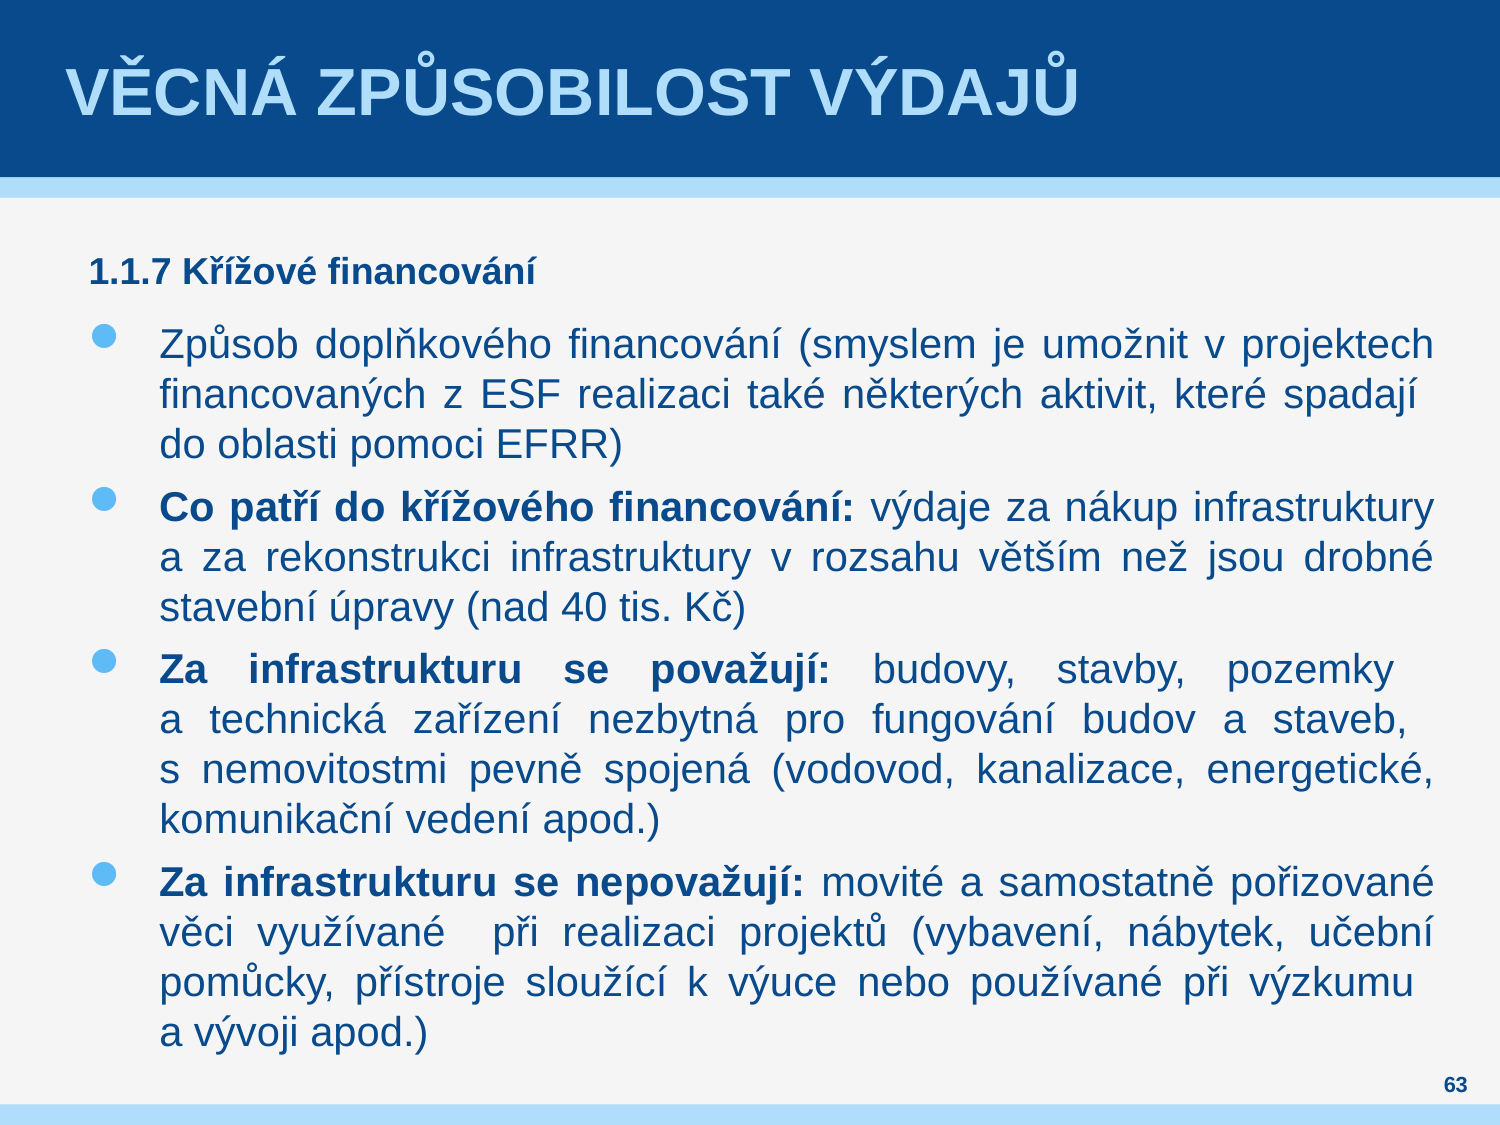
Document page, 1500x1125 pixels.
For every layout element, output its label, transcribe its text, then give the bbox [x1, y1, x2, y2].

list 1.1.7 Křížové financování Způsob doplňkového financování (smyslem je umožnit v projektech financovaných z ESF realizaci také některých aktivit, které spadají do oblasti pomoci EFRR) Co patří do křížového financování: výdaje za nákup infrastruktury a za rekonstrukci infrastruktury v rozsahu větším než jsou drobné stavební úpravy (nad 40 tis. Kč) Za infrastrukturu se považují: budovy, stavby, pozemky a technická zařízení nezbytná pro fungování budov a staveb, s nemovitostmi pevně spojená (vodovod, kanalizace, energetické, komunikační vedení apod.) Za infrastrukturu se nepovažují: movité a samostatně pořizované věci využívané při realizaci projektů (vybavení, nábytek, učební pomůcky, přístroje sloužící k výuce nebo používané při výzkumu a vývoji apod.) [88, 231, 1436, 1047]
title Věcná způsobilost výdajů [59, 0, 1441, 178]
slide_number 63 [1417, 1068, 1495, 1099]
